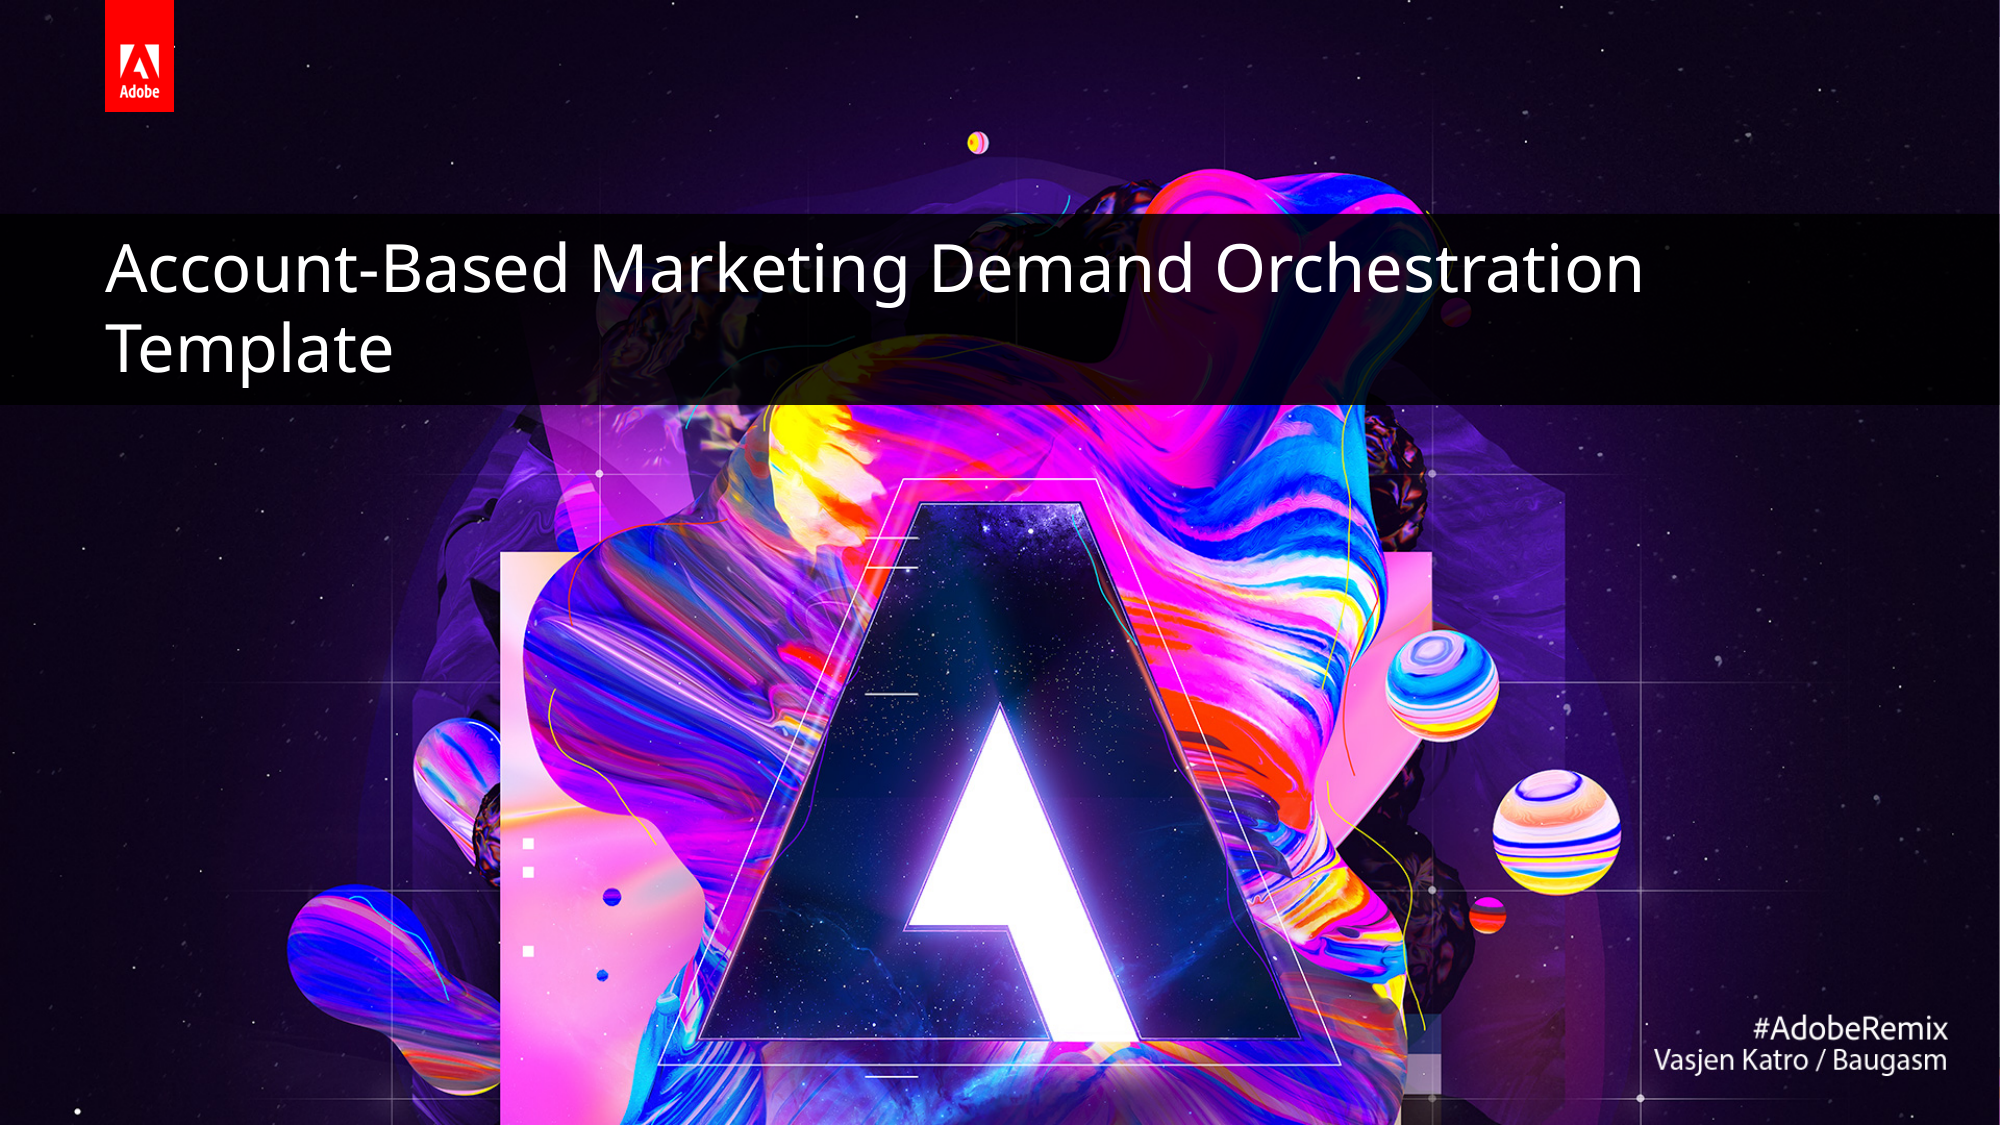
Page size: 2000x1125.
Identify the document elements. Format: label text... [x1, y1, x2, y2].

picture [0, 0, 2000, 213]
title Account-Based Marketing Demand Orchestration Template [105, 265, 1897, 347]
picture [0, 405, 2000, 1125]
